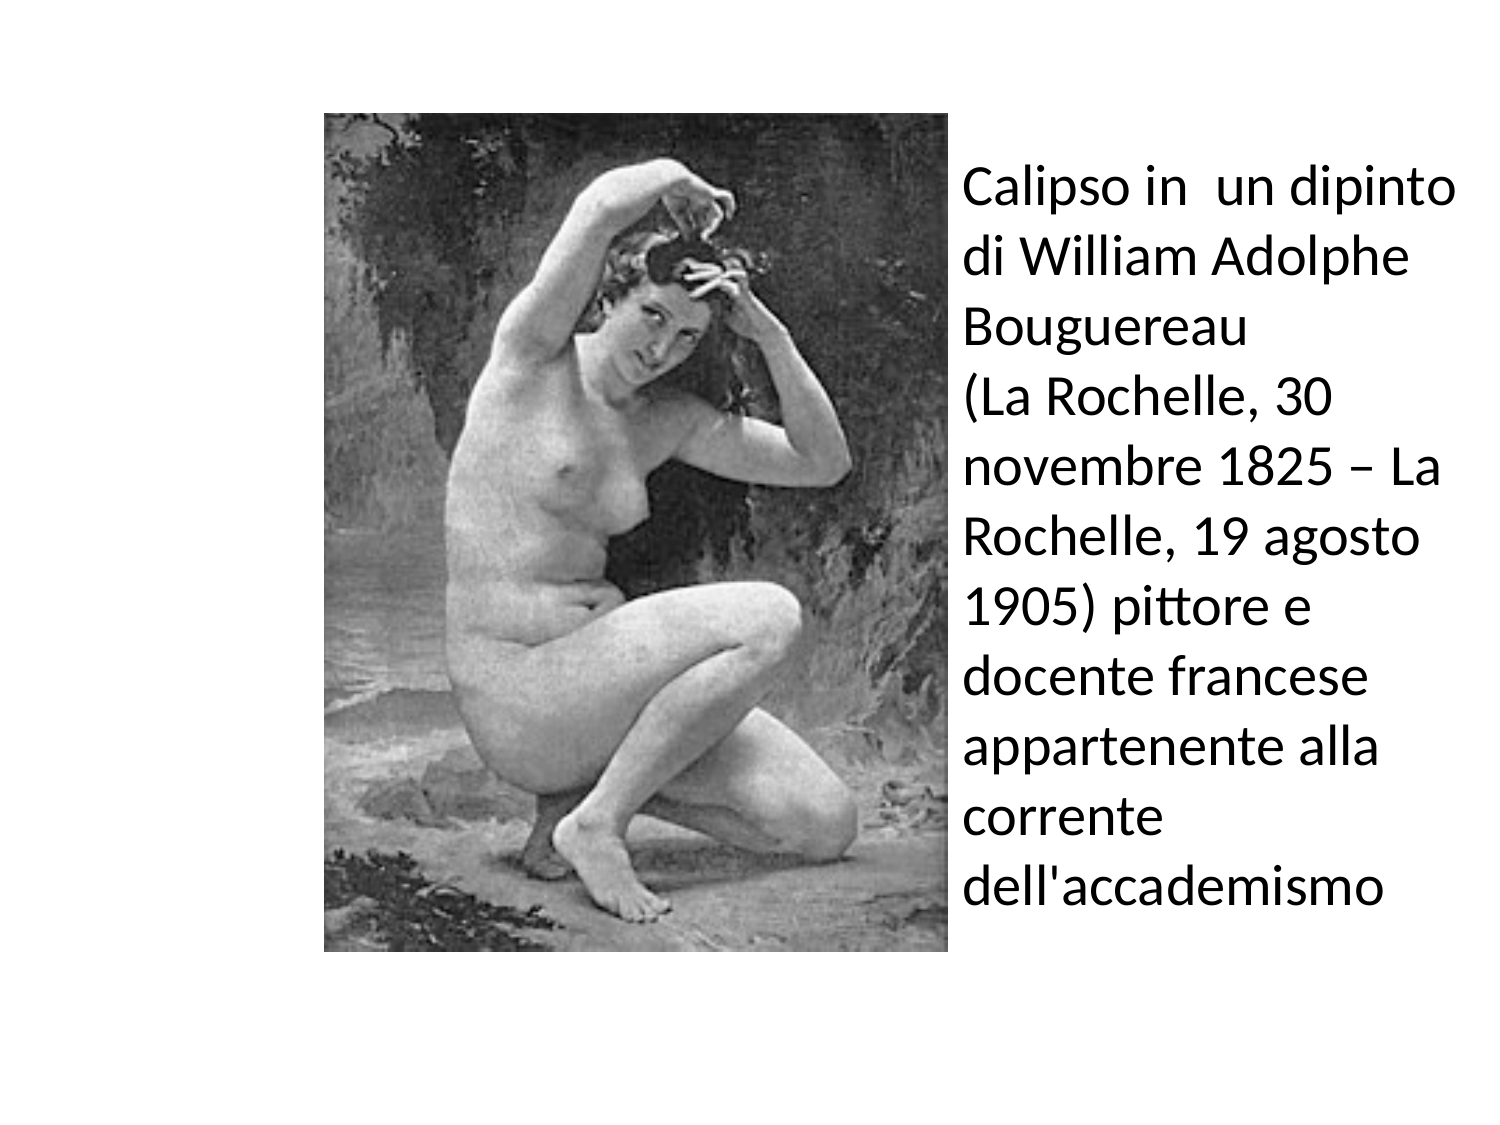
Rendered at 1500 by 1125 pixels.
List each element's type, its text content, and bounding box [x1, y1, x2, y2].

picture [324, 113, 949, 952]
text_box Calipso in un dipinto di William Adolphe Bouguereau (La Rochelle, 30 novembre 1825 – La Rochelle, 19 agosto 1905) pittore e docente francese appartenente alla corrente dell'accademismo [947, 0, 1483, 925]
